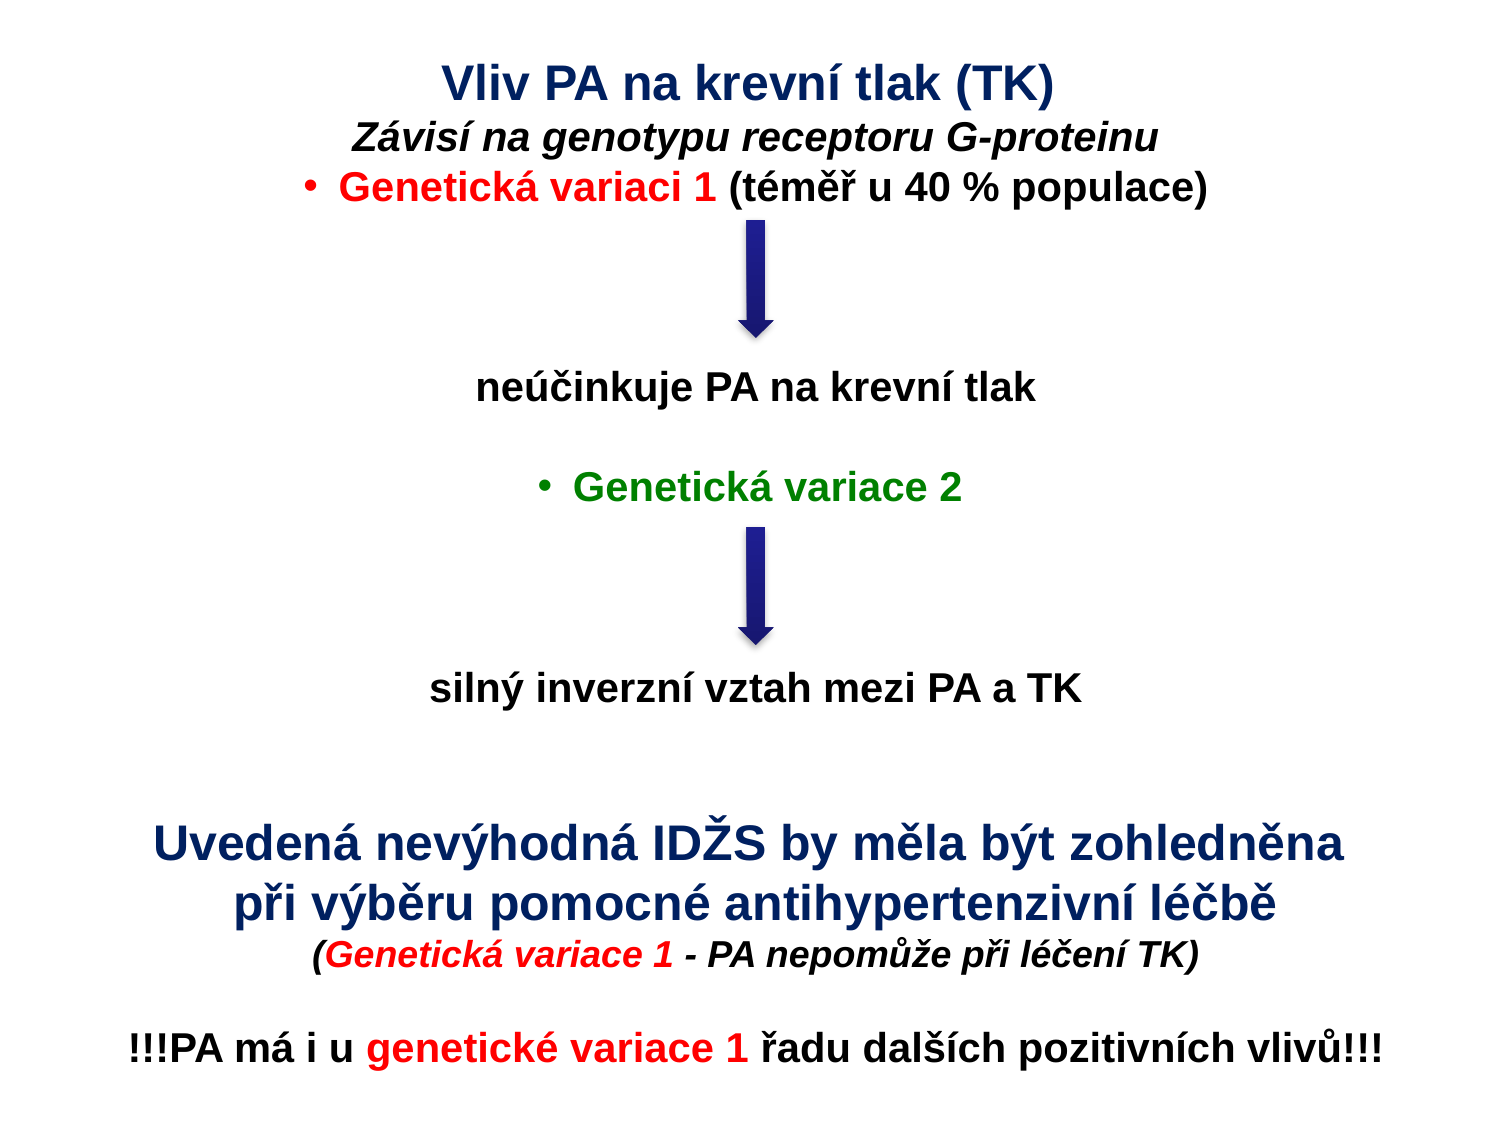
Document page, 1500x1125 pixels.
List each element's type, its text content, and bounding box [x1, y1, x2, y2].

text_box [738, 219, 774, 338]
text_box Vliv PA na krevní tlak (TK) Závisí na genotypu receptoru G-proteinu Genetická variaci 1 (téměř u 40 % populace) neúčinkuje PA na krevní tlak Genetická variace 2 silný inverzní vztah mezi PA a TK Uvedená nevýhodná IDŽS by měla být zohledněna při výběru pomocné antihypertenzivní léčbě (Genetická variace 1 - PA nepomůže při léčení TK) !!!PA má i u genetické variace 1 řadu dalších pozitivních vlivů!!! . [64, 42, 1447, 1125]
text_box [738, 527, 774, 646]
